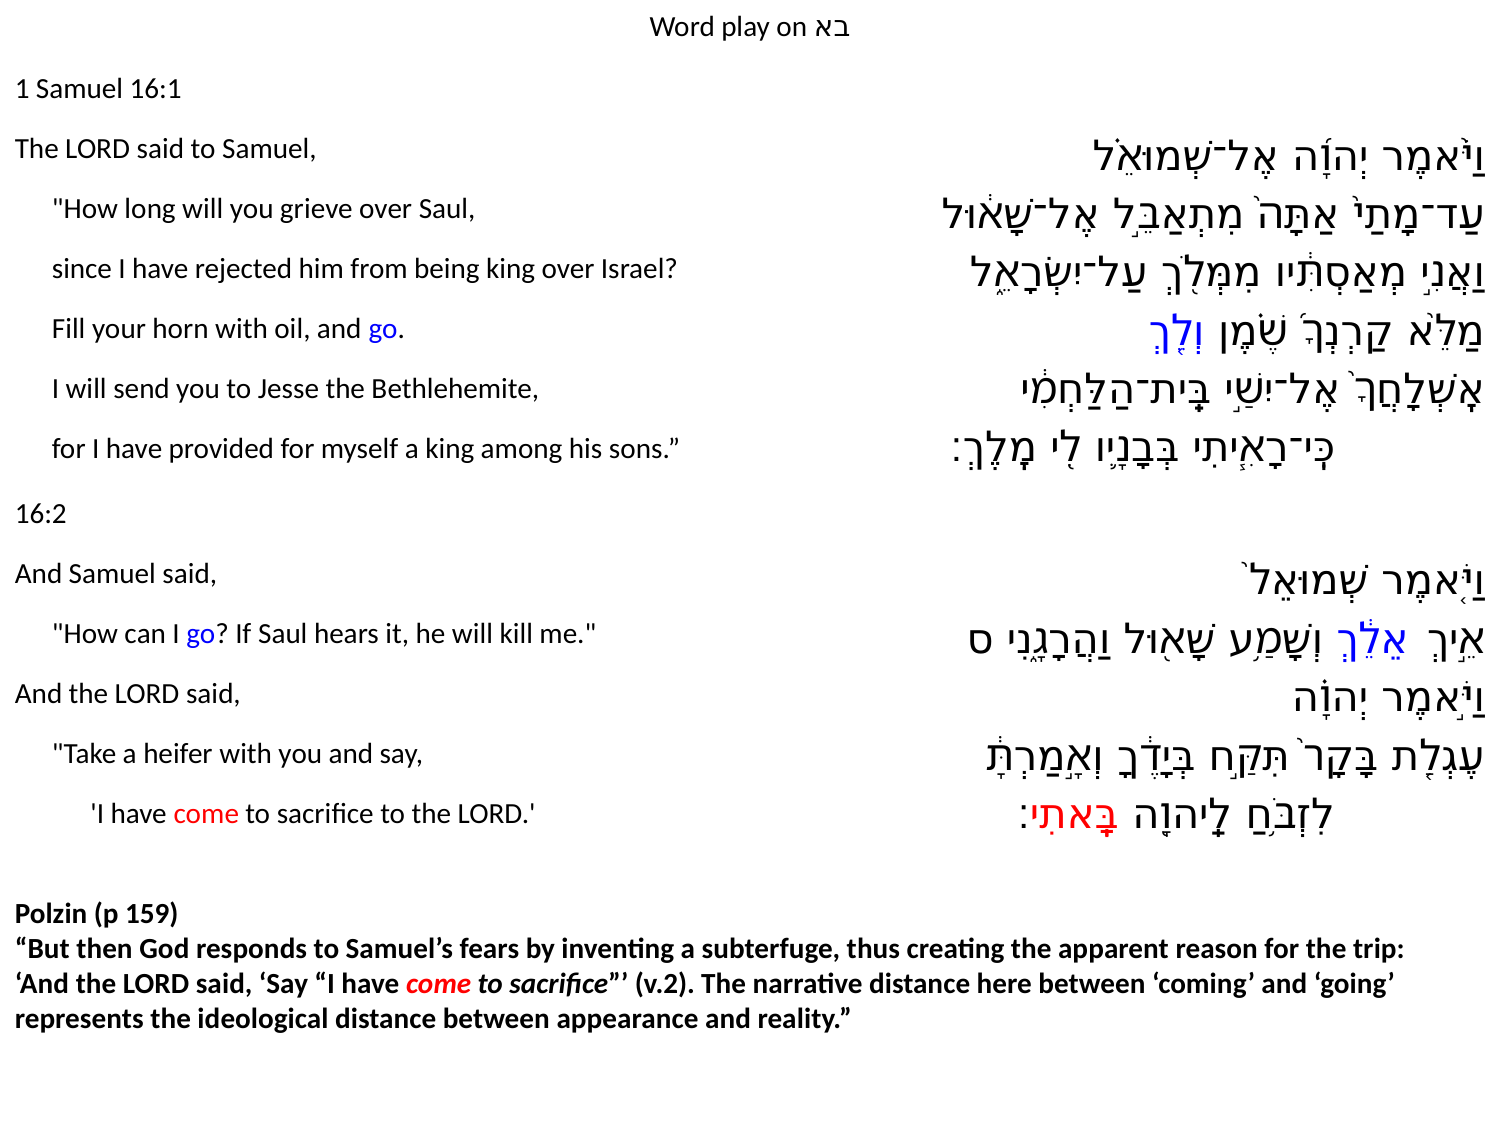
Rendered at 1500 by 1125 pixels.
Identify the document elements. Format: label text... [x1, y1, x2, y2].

text_box וַיֹּ֤אמֶר שְׁמוּאֵל֙ אֵ֣יךְ אֵלֵ֔ךְ וְשָׁמַ֥ע שָׁא֖וּל וַהֲרָגָ֑נִי ס וַיֹּ֣אמֶר יְהוָ֗ה עֶגְלַ֤ת בָּקָר֙ תִּקַּ֣ח בְּיָדֶ֔ךָ וְאָ֣מַרְתָּ֔ לִזְבֹּ֥חַ לַֽיהוָ֖ה בָּֽאתִי׃ [875, 487, 1500, 845]
text_box Word play on בא [575, 0, 925, 50]
text_box Polzin (p 159) “But then God responds to Samuel’s fears by inventing a subterfuge, thus creating the apparent reason for the trip: ‘And the LORD said, ‘Say “I have come to sacrifice”’ (v.2). The narrative distance here between ‘coming’ and ‘going’ represents the ideological distance between appearance and reality.” [0, 887, 1438, 1042]
text_box וַיֹּ֙אמֶר יְהוָ֜ה אֶל־שְׁמוּאֵ֗ל עַד־מָתַי֙ אַתָּה֙ מִתְאַבֵּ֣ל אֶל־שָׁא֔וּל וַאֲנִ֣י מְאַסְתִּ֔יו מִמְּלֹ֖ךְ עַל־יִשְׂרָאֵ֑ל מַלֵּ֙א קַרְנְךָ֜ שֶׁ֗מֶן וְלֵ֤ךְ אֶֽשְׁלָחֲךָ֙ אֶל־יִשַׁ֣י בֵּֽית־הַלַּחְמִ֔י כִּֽי־רָאִ֧יתִי בְּבָנָ֛יו לִ֖י מֶֽלֶךְ׃ [875, 62, 1500, 478]
text_box 16:2 And Samuel said, "How can I go? If Saul hears it, he will kill me." And the LORD said, "Take a heifer with you and say, 'I have come to sacrifice to the LORD.' [0, 487, 825, 837]
text_box 1 Samuel 16:1 The LORD said to Samuel, "How long will you grieve over Saul, since I have rejected him from being king over Israel? Fill your horn with oil, and go. I will send you to Jesse the Bethlehemite, for I have provided for myself a king among his sons.” [0, 62, 825, 472]
